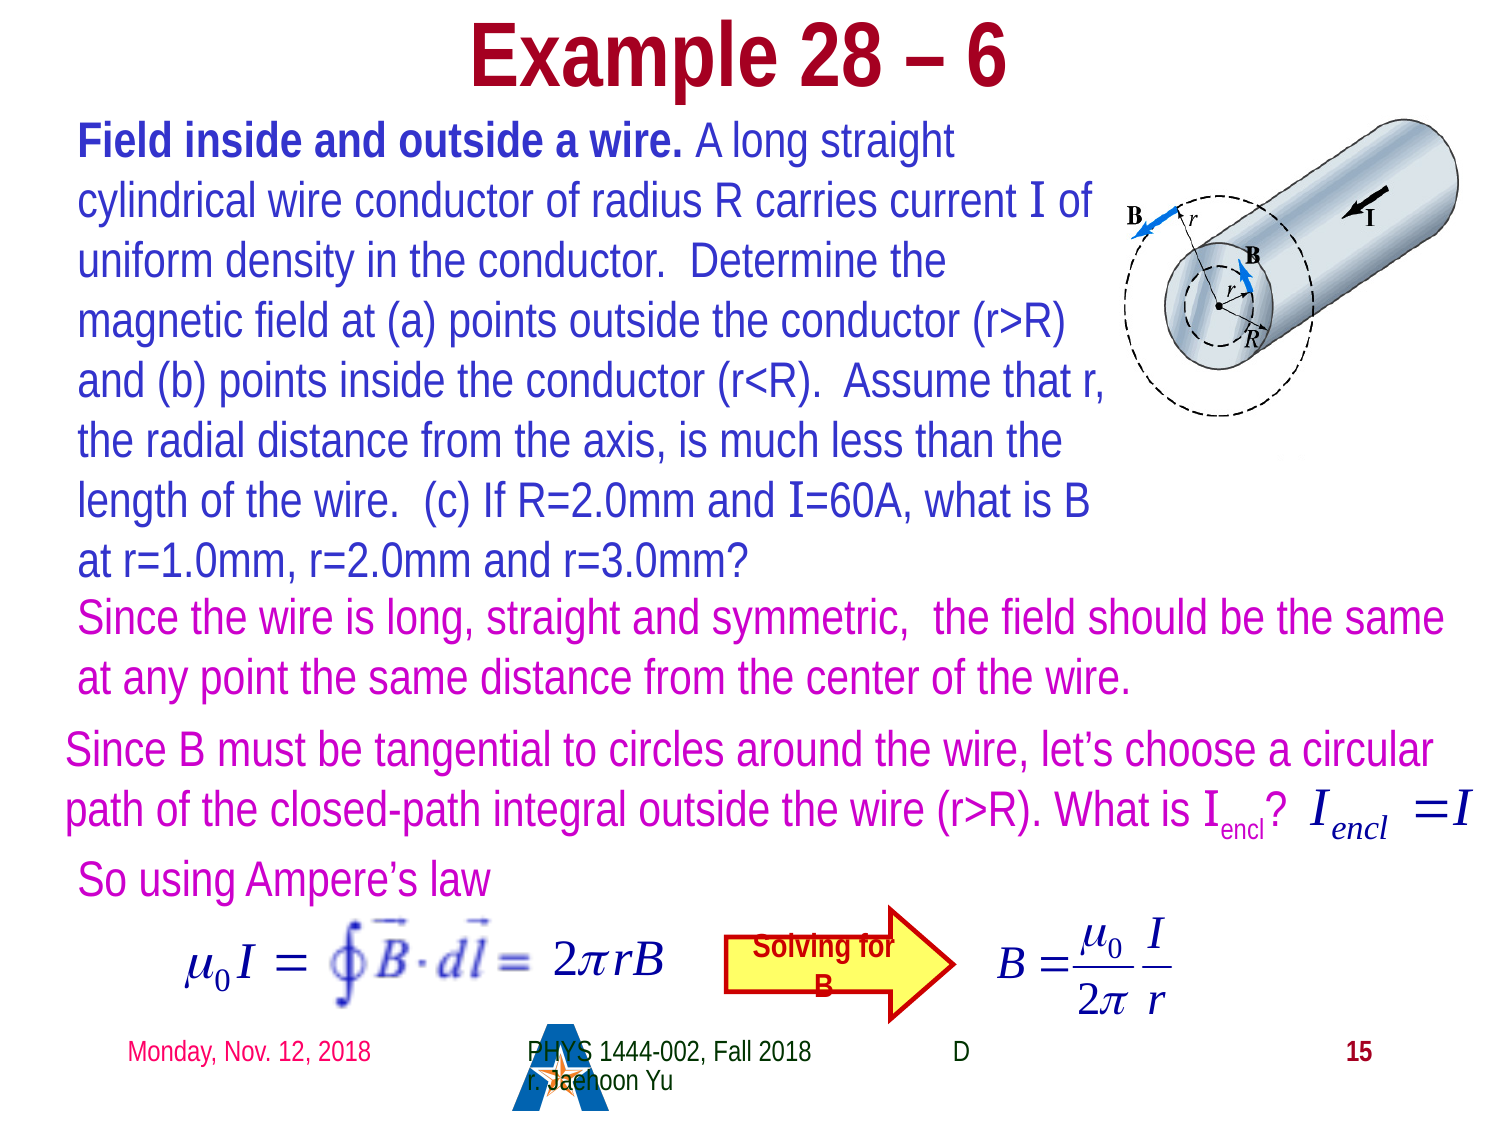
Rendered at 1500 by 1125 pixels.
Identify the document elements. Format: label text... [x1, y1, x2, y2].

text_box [174, 926, 311, 1003]
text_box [987, 901, 1184, 1026]
text_box Solving for B [726, 909, 954, 1020]
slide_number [112, 1024, 426, 1101]
footer PHYS 1444-002, Fall 2018 Dr. Jaehoon Yu [512, 1024, 988, 1101]
picture [324, 910, 538, 1013]
text_box So using Ampere’s law [62, 839, 538, 914]
title Example 28 – 6 [37, 0, 1463, 113]
text_box Since B must be tangential to circles around the wire, let’s choose a circular path of the closed-path integral outside the wire (r>R). What is Iencl? [49, 709, 1475, 853]
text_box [543, 928, 676, 990]
text_box Since the wire is long, straight and symmetric, the field should be the same at any point the same distance from the center of the wire. [62, 576, 1500, 712]
picture [512, 1101, 609, 1111]
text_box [1299, 771, 1488, 851]
slide_number 15 [1074, 1024, 1388, 1101]
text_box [1112, 12, 1500, 563]
text_box Field inside and outside a wire. A long straight cylindrical wire conductor of radius R carries current I of uniform density in the conductor. Determine the magnetic field at (a) points outside the conductor (r>R) and (b) points inside the conductor (r<R). Assume that r, the radial distance from the axis, is much less than the length of the wire. (c) If R=2.0mm and I=60A, what is B at r=1.0mm, r=2.0mm and r=3.0mm? [62, 99, 1138, 576]
